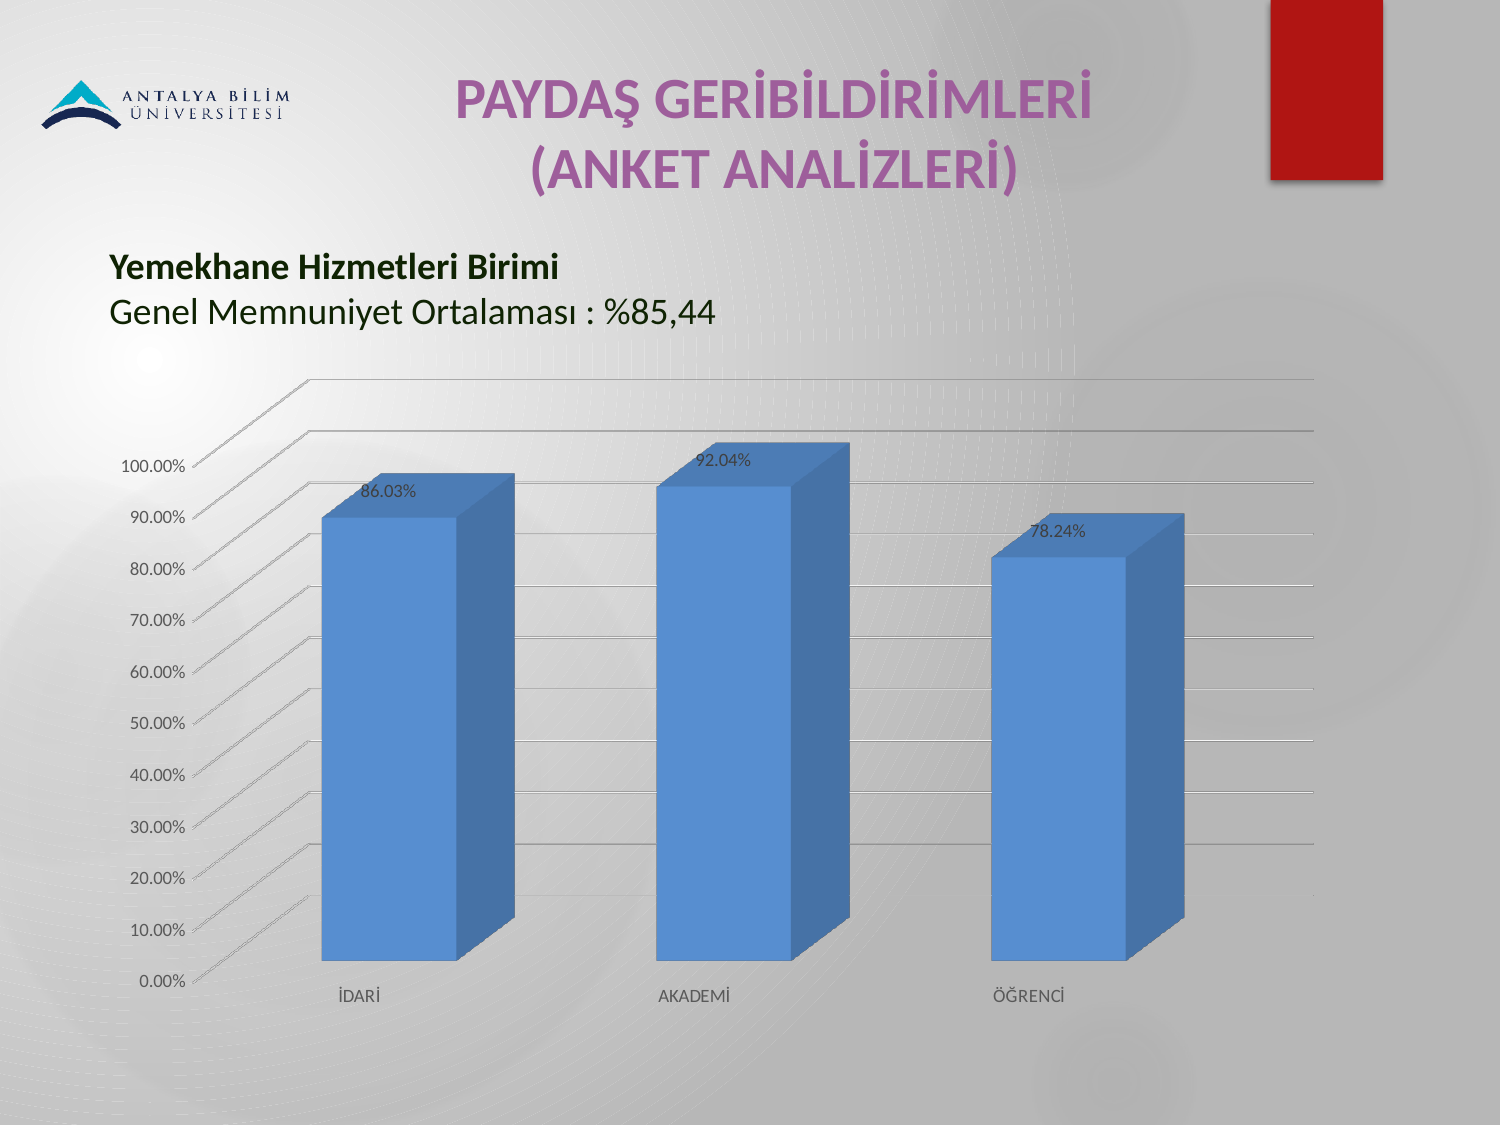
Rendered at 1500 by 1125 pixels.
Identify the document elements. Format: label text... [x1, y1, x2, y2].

chart [94, 366, 1340, 1022]
text_box PAYDAŞ GERİBİLDİRİMLERİ (ANKET ANALİZLERİ) [325, 52, 1224, 208]
picture [40, 77, 290, 132]
text_box Yemekhane Hizmetleri Birimi Genel Memnuniyet Ortalaması : %85,44 [94, 234, 845, 340]
